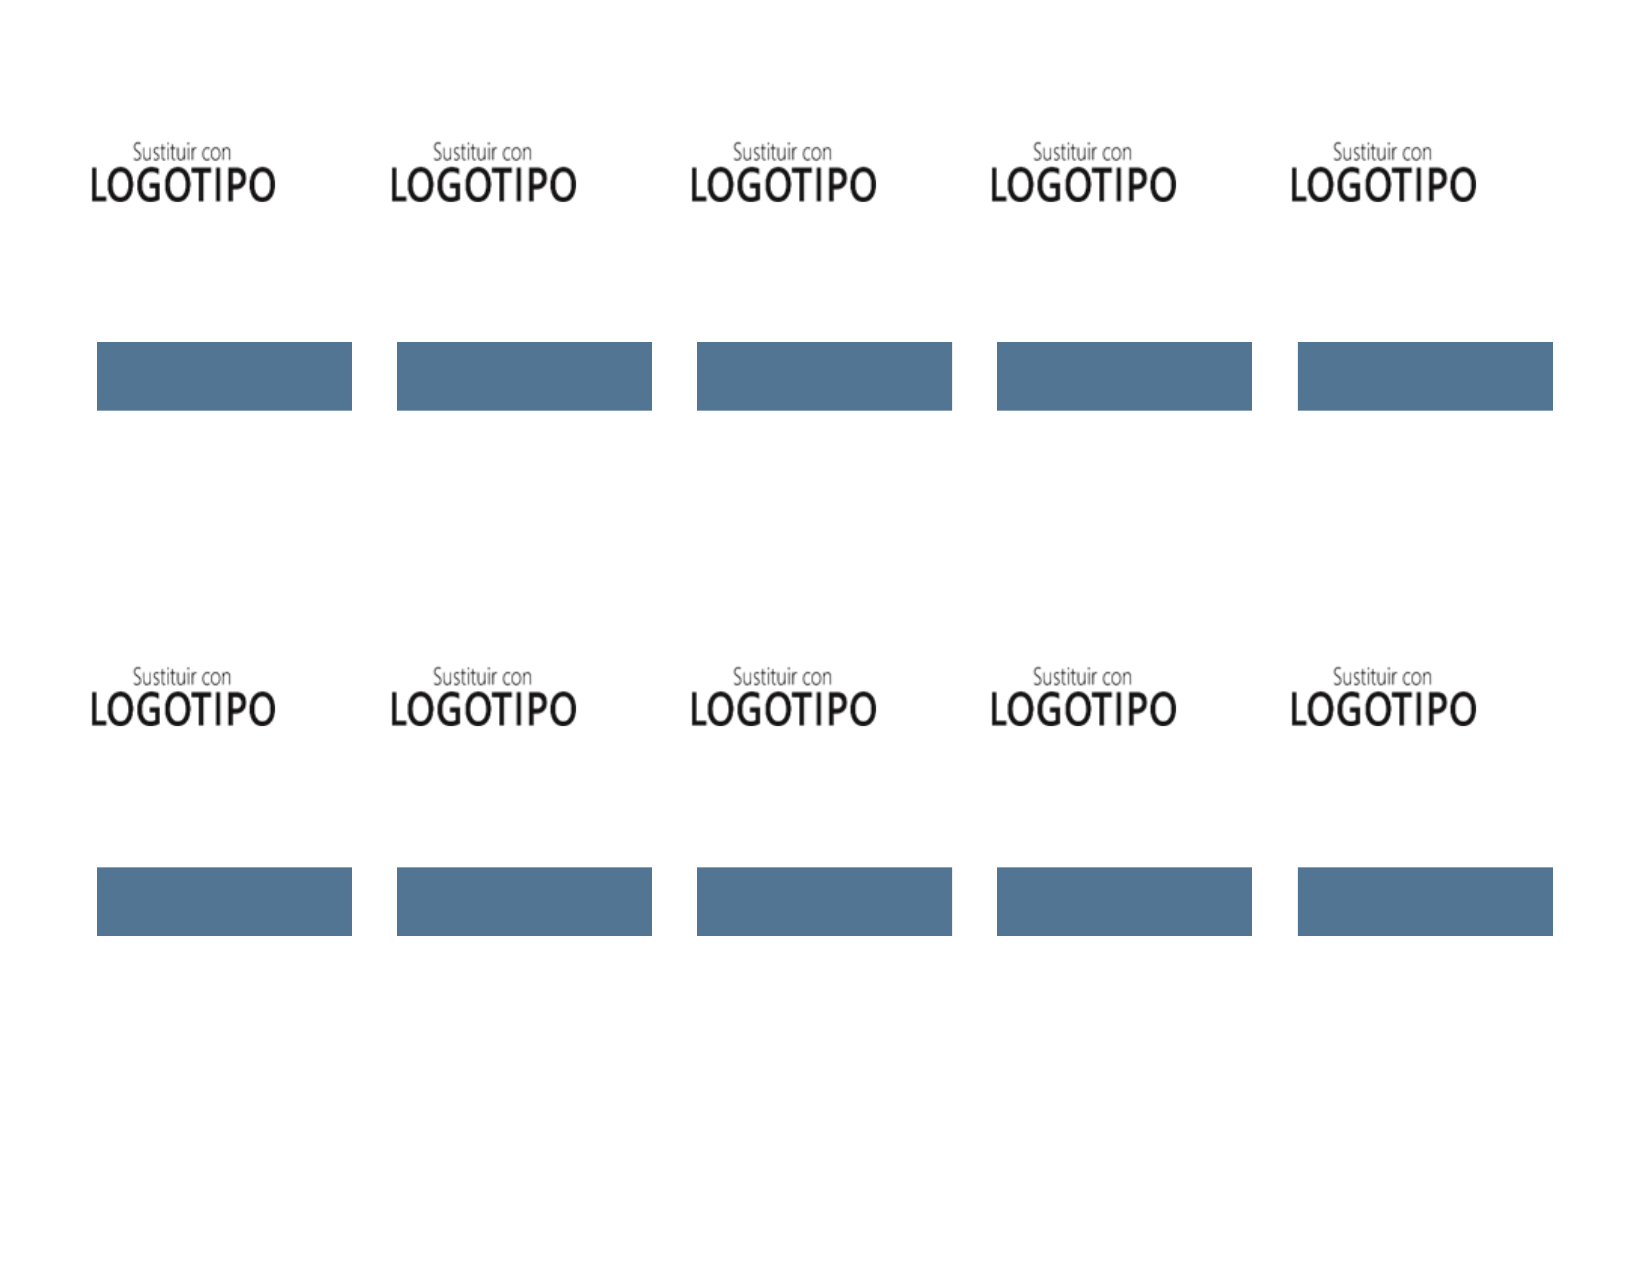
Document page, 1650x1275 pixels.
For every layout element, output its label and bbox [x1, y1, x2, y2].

picture [90, 660, 277, 731]
picture [691, 660, 878, 731]
picture [391, 135, 578, 207]
picture [991, 135, 1178, 207]
picture [991, 660, 1178, 731]
picture [391, 660, 578, 731]
picture [691, 135, 878, 207]
picture [90, 135, 277, 207]
picture [1291, 135, 1478, 207]
picture [1291, 660, 1478, 731]
